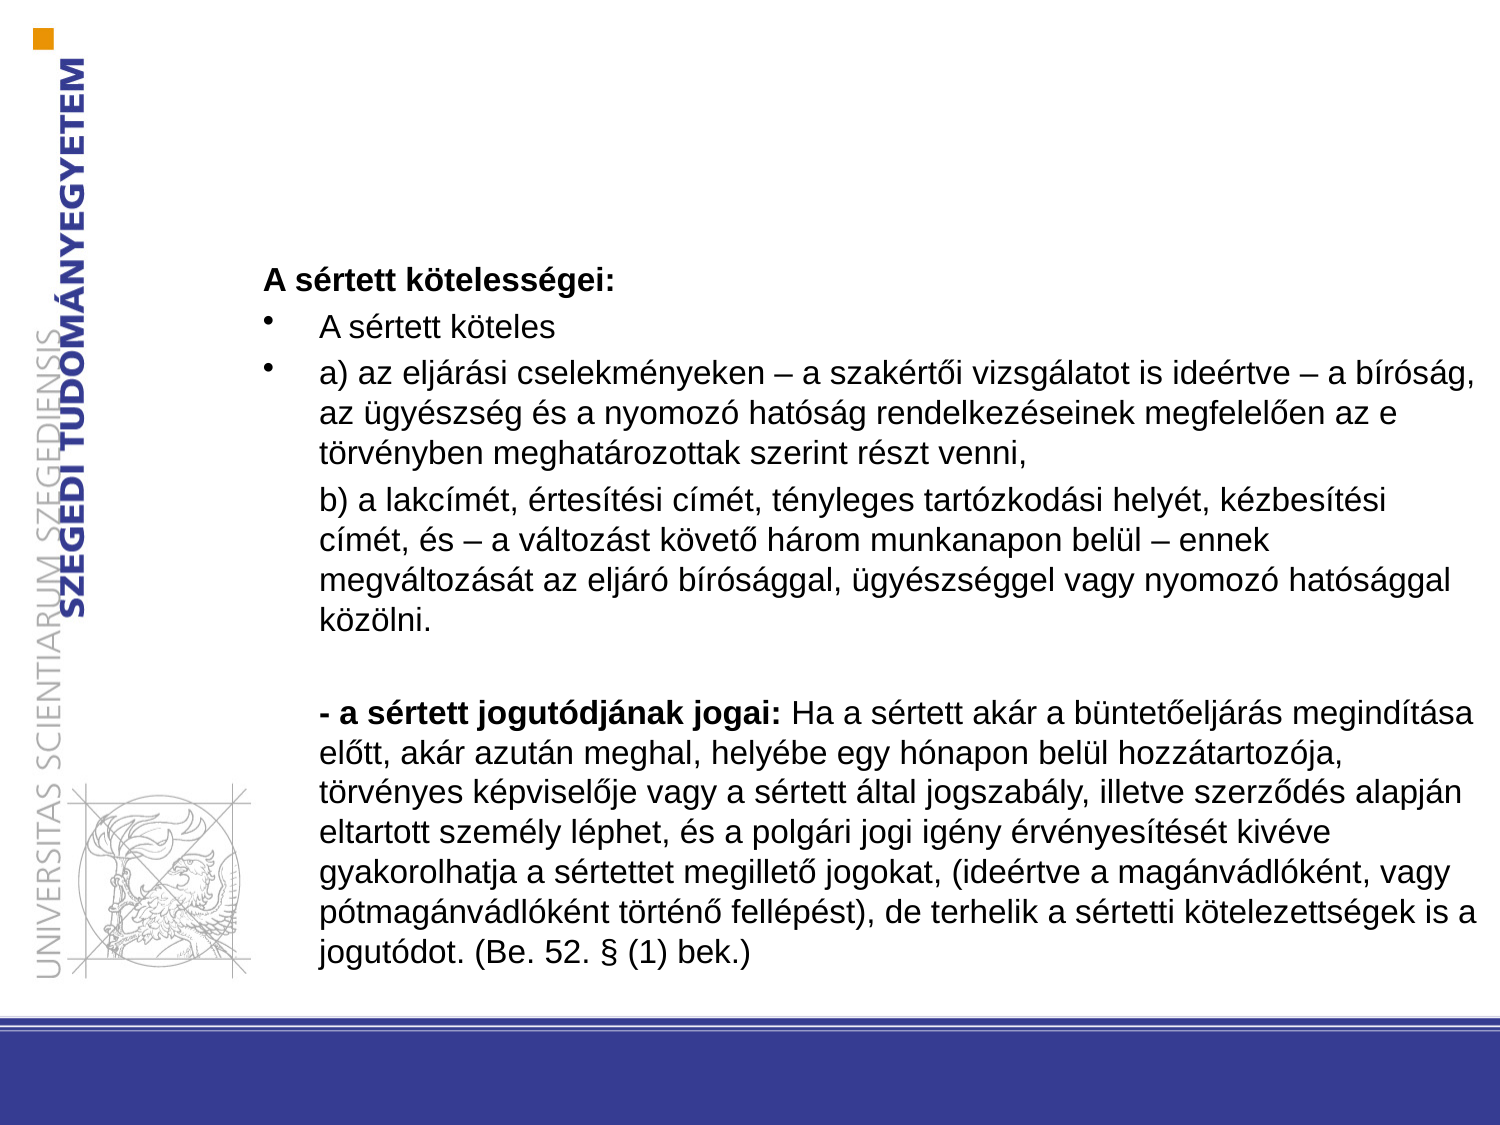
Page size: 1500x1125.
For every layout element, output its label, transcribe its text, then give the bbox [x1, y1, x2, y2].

picture [0, 0, 1500, 1125]
list A sértett kötelességei: A sértett köteles a) az eljárási cselekményeken – a szakértői vizsgálatot is ideértve – a bíróság, az ügyészség és a nyomozó hatóság rendelkezéseinek megfelelően az e törvényben meghatározottak szerint részt venni, b) a lakcímét, értesítési címét, tényleges tartózkodási helyét, kézbesítési címét, és – a változást követő három munkanapon belül – ennek megváltozását az eljáró bírósággal, ügyészséggel vagy nyomozó hatósággal közölni. - a sértett jogutódjának jogai: Ha a sértett akár a büntetőeljárás megindítása előtt, akár azután meghal, helyébe egy hónapon belül hozzátartozója, törvényes képviselője vagy a sértett által jogszabály, illetve szerződés alapján eltartott személy léphet, és a polgári jogi igény érvényesítését kivéve gyakorolhatja a sértettet megillető jogokat, (ideértve a magánvádlóként, vagy pótmagánvádlóként történő fellépést), de terhelik a sértetti kötelezettségek is a jogutódot. (Be. 52. § (1) bek.) [247, 250, 1500, 1125]
